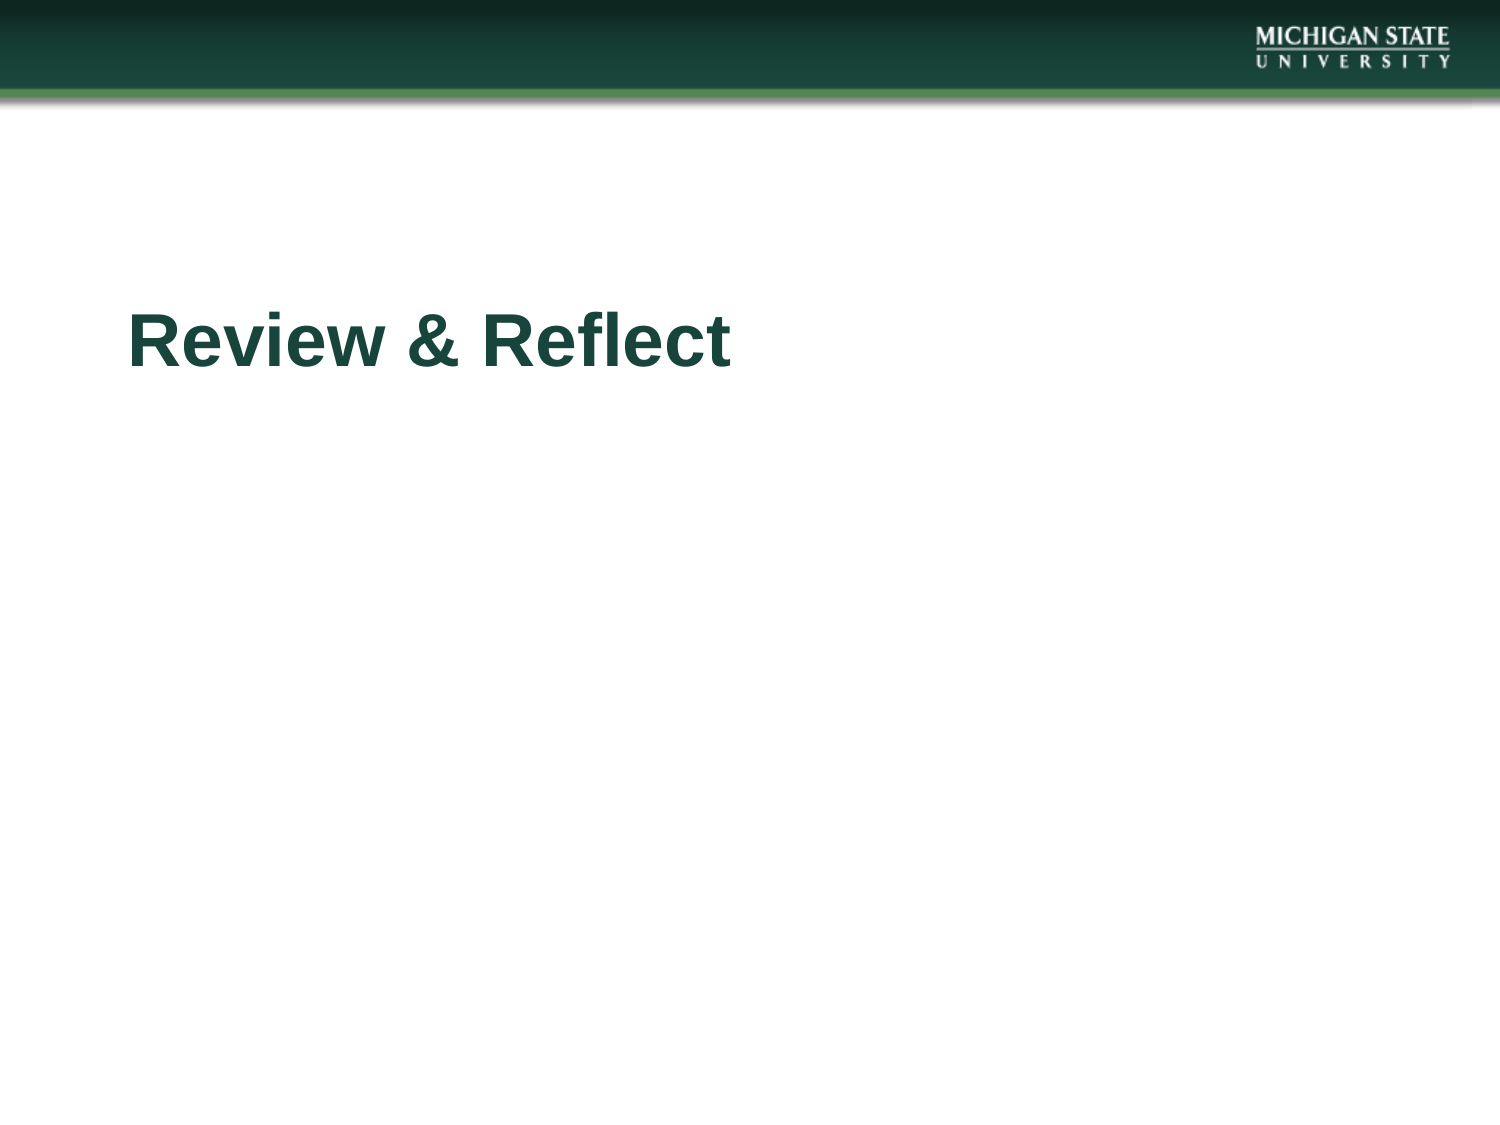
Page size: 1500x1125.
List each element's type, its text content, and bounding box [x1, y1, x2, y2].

picture [0, 0, 1500, 110]
title Review & Reflect [112, 283, 1388, 498]
